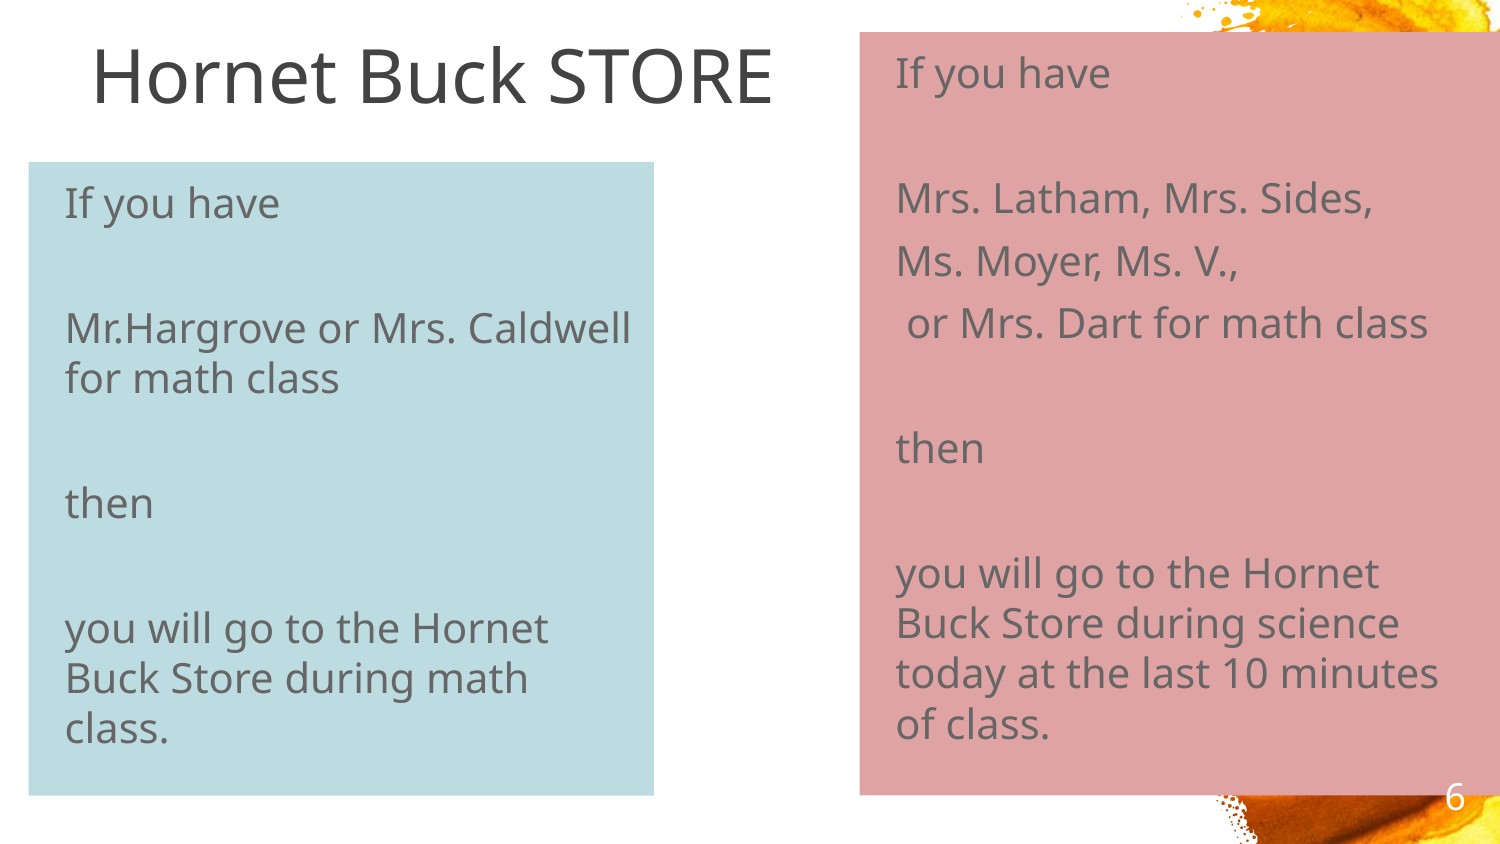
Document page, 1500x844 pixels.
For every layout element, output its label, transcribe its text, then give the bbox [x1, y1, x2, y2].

picture [0, 0, 1500, 844]
title Hornet Buck STORE [75, 46, 859, 134]
slide_number 6 [1391, 766, 1482, 832]
list If you have Mr.Hargrove or Mrs. Caldwell for math class then you will go to the Hornet Buck Store during math class. [28, 161, 654, 796]
list If you have Mrs. Latham, Mrs. Sides, Ms. Moyer, Ms. V., or Mrs. Dart for math class then you will go to the Hornet Buck Store during science today at the last 10 minutes of class. [859, 32, 1500, 796]
